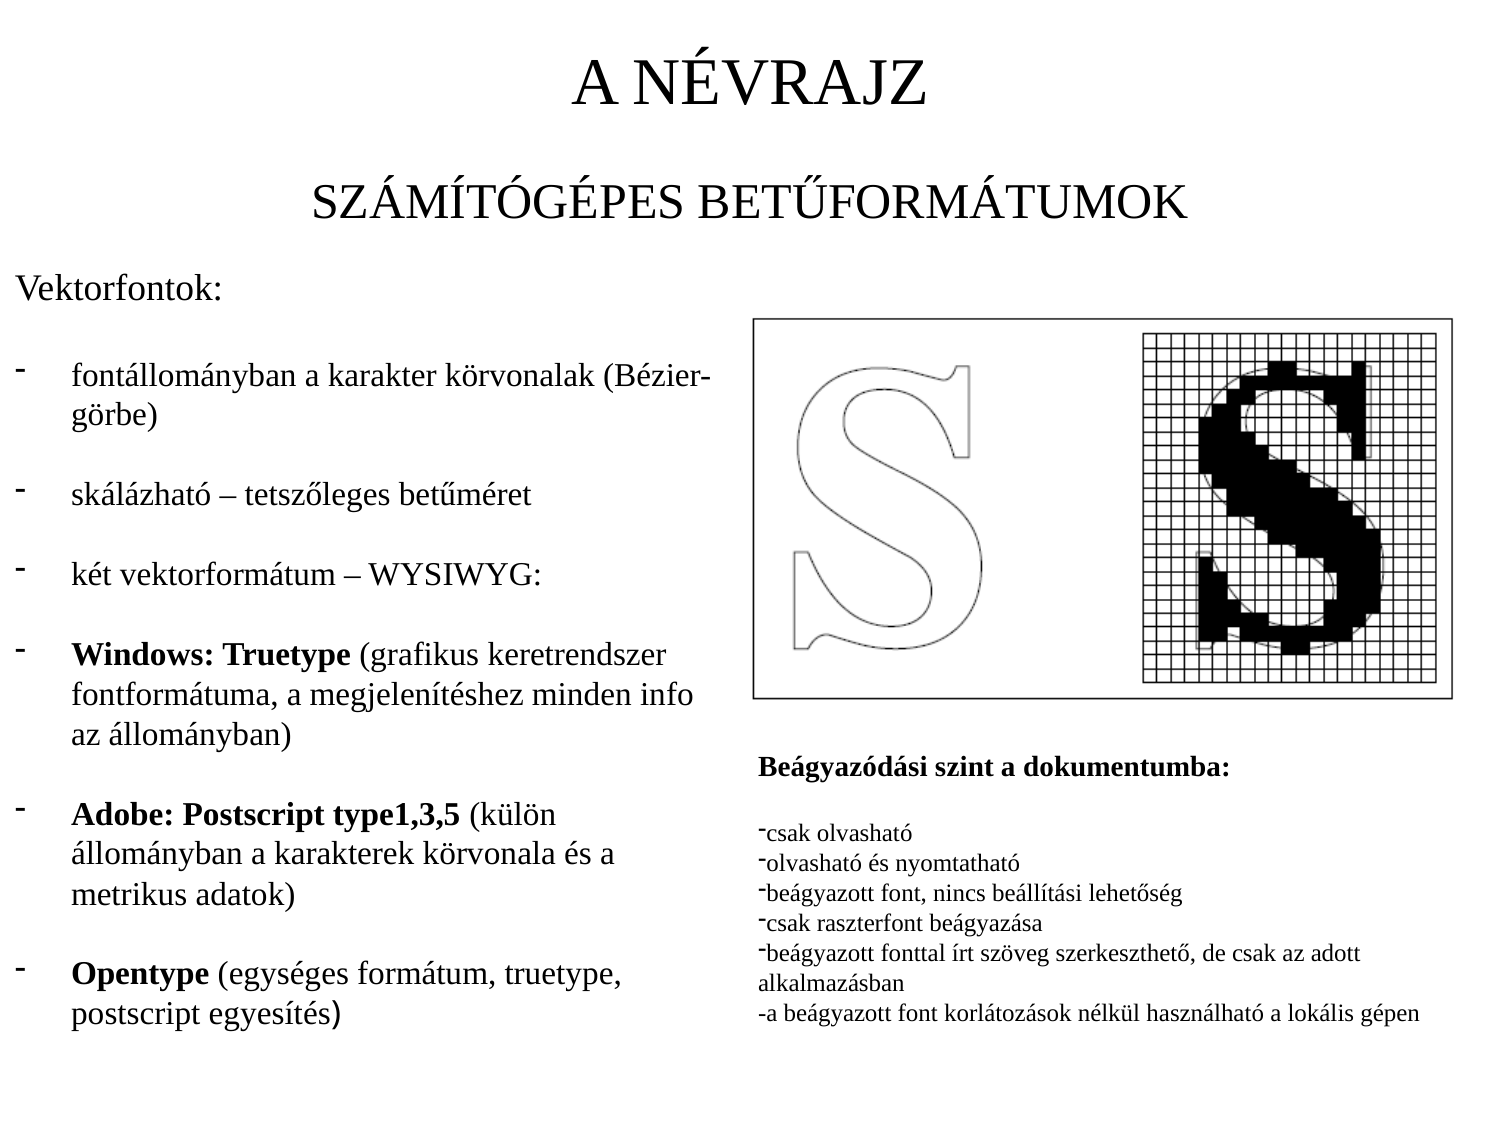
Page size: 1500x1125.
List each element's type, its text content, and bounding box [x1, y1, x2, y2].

text_box A NÉVRAJZ SZÁMÍTÓGÉPES BETŰFORMÁTUMOK [0, 30, 1500, 236]
text_box Vektorfontok: fontállományban a karakter körvonalak (Bézier-görbe) skálázható – tetszőleges betűméret két vektorformátum – WYSIWYG: Windows: Truetype (grafikus keretrendszer fontformátuma, a megjelenítéshez minden info az állományban) Adobe: Postscript type1,3,5 (külön állományban a karakterek körvonala és a metrikus adatok) Opentype (egységes formátum, truetype, postscript egyesítés) [0, 255, 739, 1039]
text_box Beágyazódási szint a dokumentumba: csak olvasható olvasható és nyomtatható beágyazott font, nincs beállítási lehetőség csak raszterfont beágyazása beágyazott fonttal írt szöveg szerkeszthető, de csak az adott alkalmazásban -a beágyazott font korlátozások nélkül használható a lokális gépen [743, 739, 1500, 1034]
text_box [749, 314, 1456, 705]
